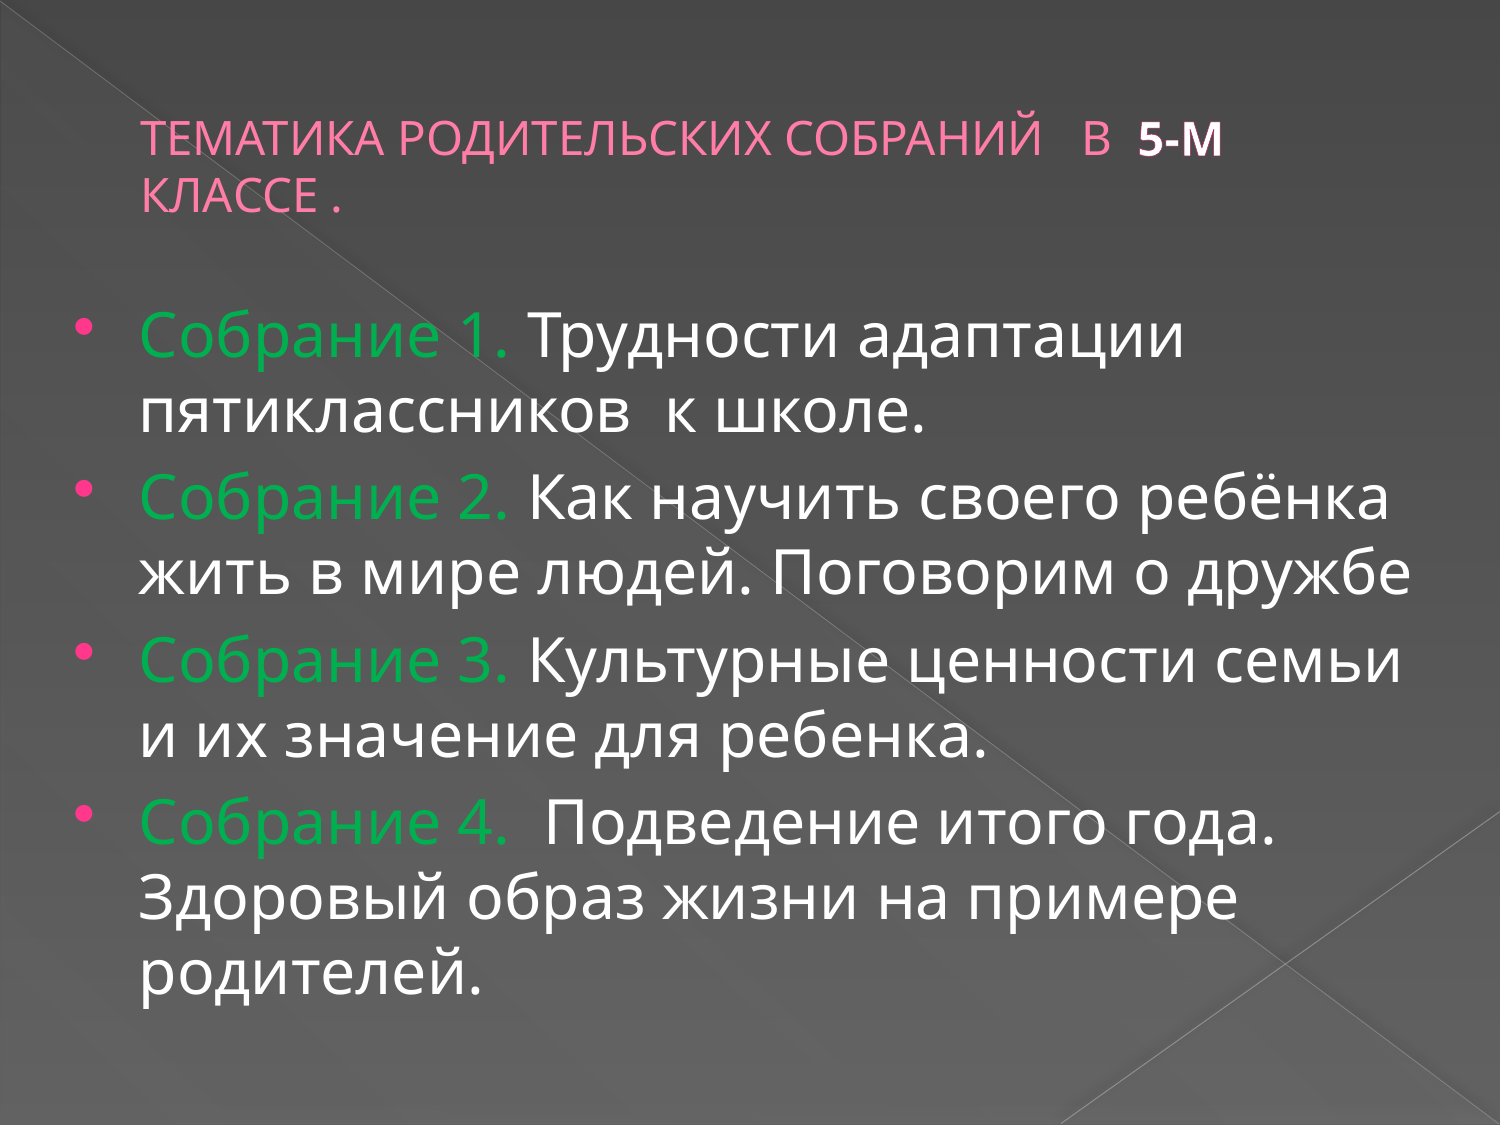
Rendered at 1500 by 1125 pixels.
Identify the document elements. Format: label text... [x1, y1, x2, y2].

list Собрание 1. Трудности адаптации пятиклассников к школе. Собрание 2. Как научить своего ребёнка жить в мире людей. Поговорим о дружбе Собрание 3. Культурные ценности семьи и их значение для ребенка. Собрание 4. Подведение итого года. Здоровый образ жизни на примере родителей. [50, 287, 1463, 1030]
title ТЕМАТИКА РОДИТЕЛЬСКИХ СОБРАНИЙ В 5-М КЛАССЕ . [75, 99, 1425, 287]
